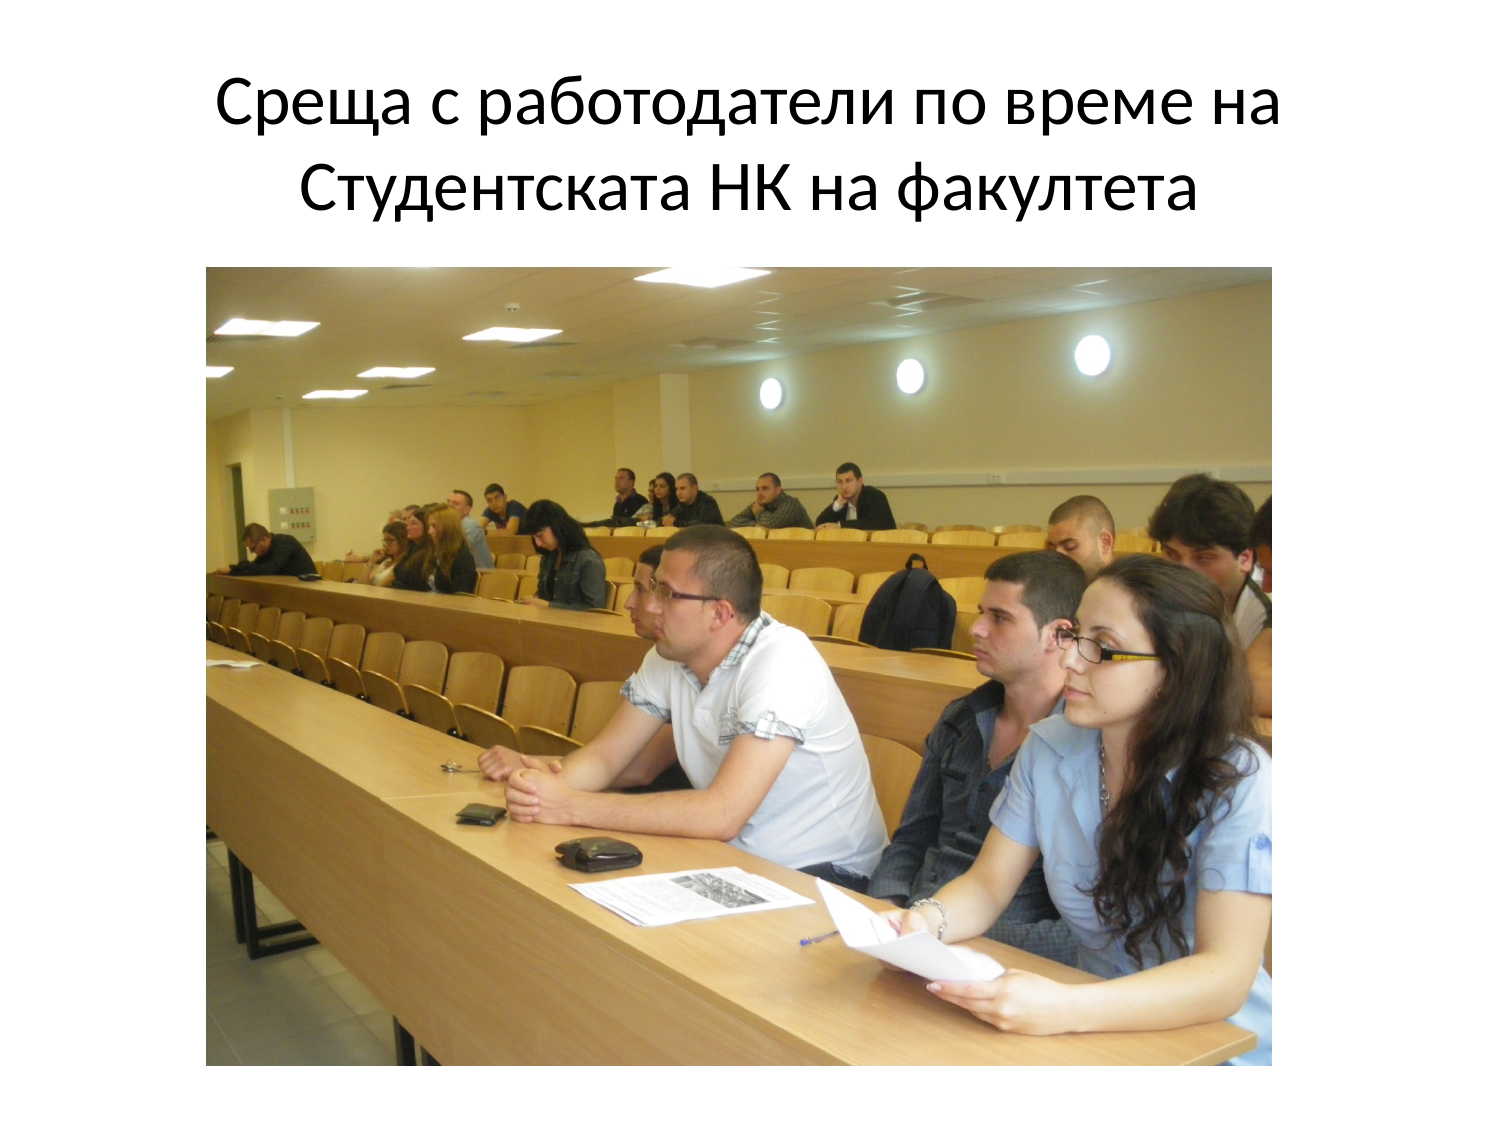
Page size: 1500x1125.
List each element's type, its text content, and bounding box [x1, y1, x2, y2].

title Среща с работодатели по време на Студентската НК на факултета [75, 45, 1425, 233]
picture [206, 266, 1272, 1067]
